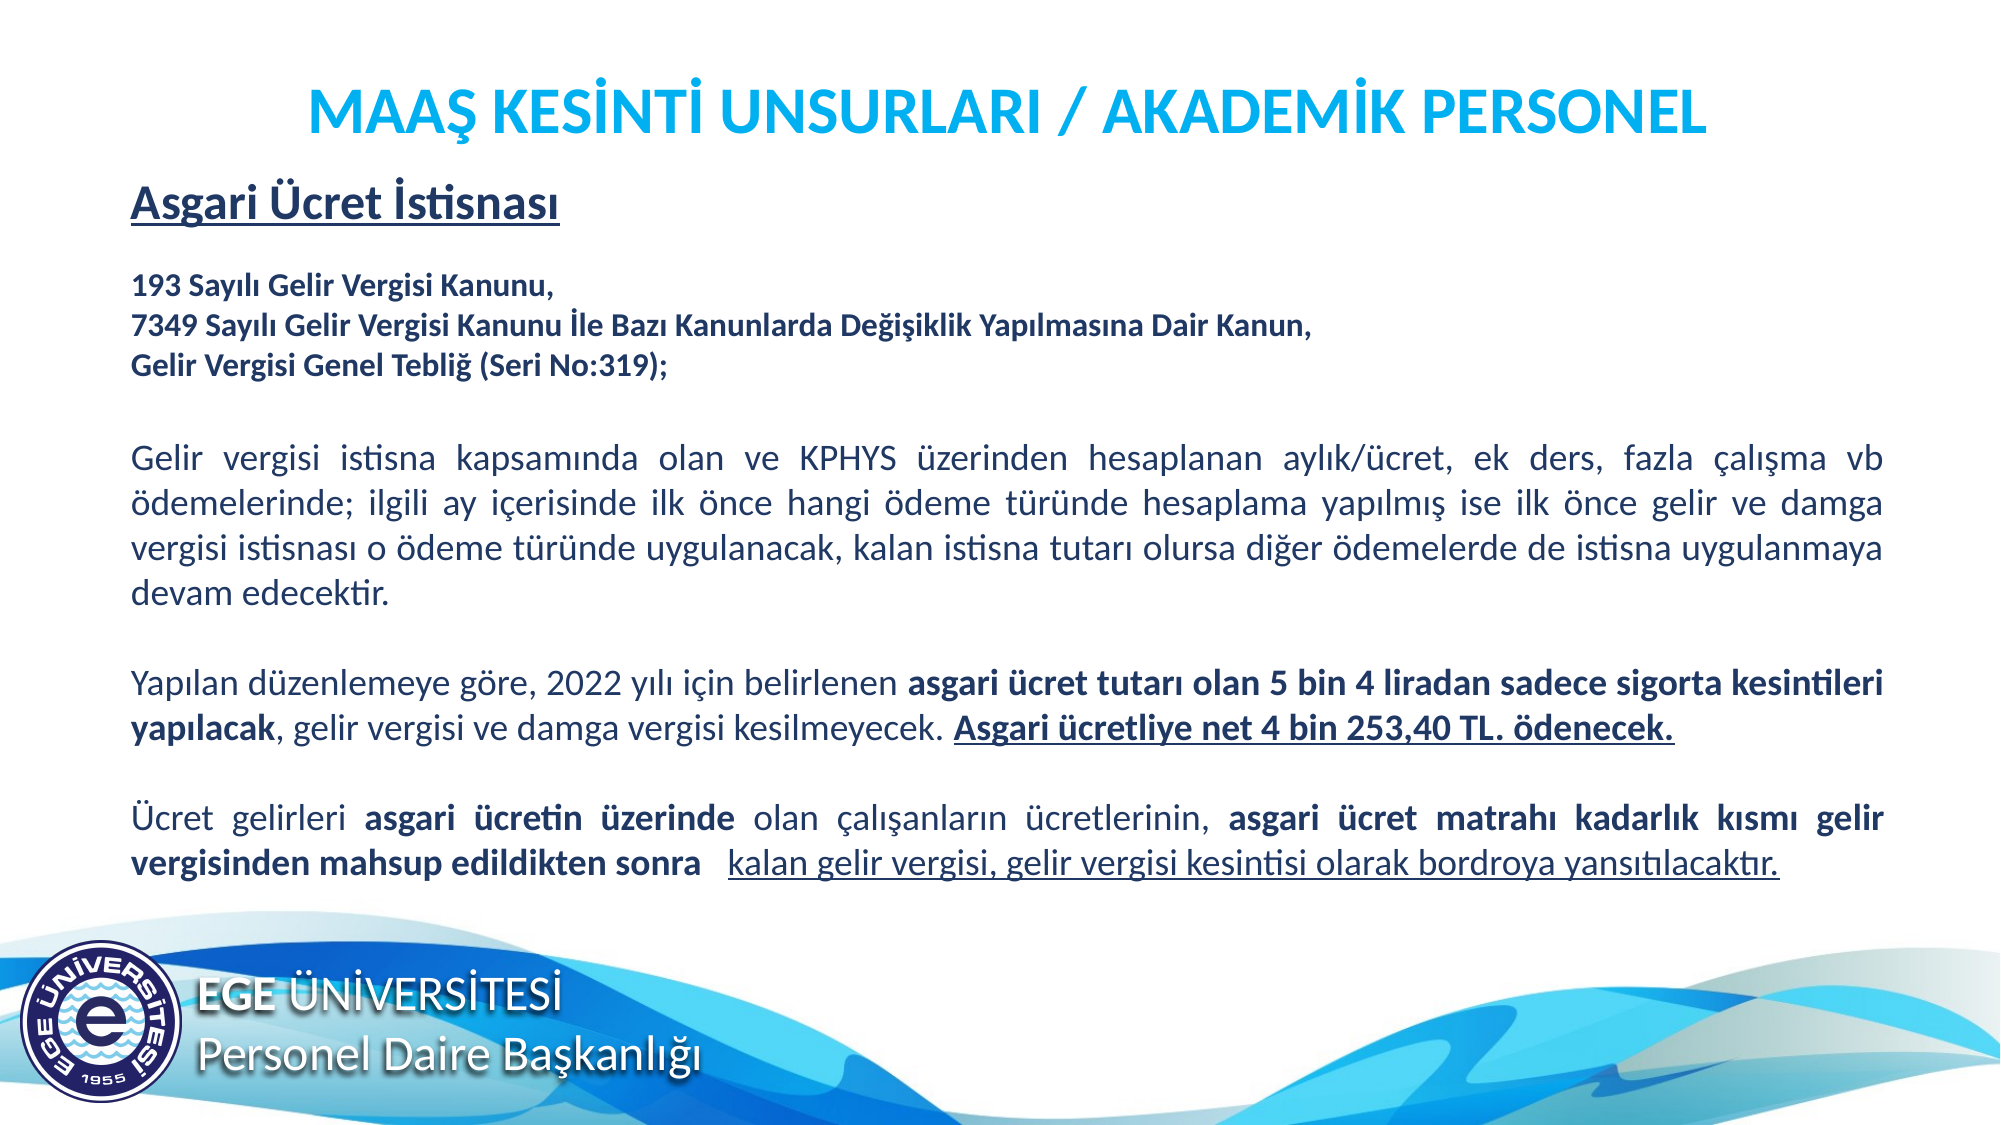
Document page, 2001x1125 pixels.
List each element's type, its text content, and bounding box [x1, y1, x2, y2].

text_box 193 Sayılı Gelir Vergisi Kanunu, 7349 Sayılı Gelir Vergisi Kanunu İle Bazı Kanunlarda Değişiklik Yapılmasına Dair Kanun, Gelir Vergisi Genel Tebliğ (Seri No:319); Gelir vergisi istisna kapsamında olan ve KPHYS üzerinden hesaplanan aylık/ücret, ek ders, fazla çalışma vb ödemelerinde; ilgili ay içerisinde ilk önce hangi ödeme türünde hesaplama yapılmış ise ilk önce gelir ve damga vergisi istisnası o ödeme türünde uygulanacak, kalan istisna tutarı olursa diğer ödemelerde de istisna uygulanmaya devam edecektir. Yapılan düzenlemeye göre, 2022 yılı için belirlenen asgari ücret tutarı olan 5 bin 4 liradan sadece sigorta kesintileri yapılacak, gelir vergisi ve damga vergisi kesilmeyecek. Asgari ücretliye net 4 bin 253,40 TL. ödenecek. Ücret gelirleri asgari ücretin üzerinde olan çalışanların ücretlerinin, asgari ücret matrahı kadarlık kısmı gelir vergisinden mahsup edildikten sonra kalan gelir vergisi, gelir vergisi kesintisi olarak bordroya yansıtılacaktır. [115, 255, 1901, 890]
text_box EGE ÜNİVERSİTESİ Personel Daire Başkanlığı [183, 953, 763, 1089]
text_box MAAŞ KESİNTİ UNSURLARI / AKADEMİK PERSONEL [115, 59, 1901, 155]
text_box Asgari Ücret İstisnası [115, 162, 1901, 238]
picture [0, 0, 2001, 1125]
